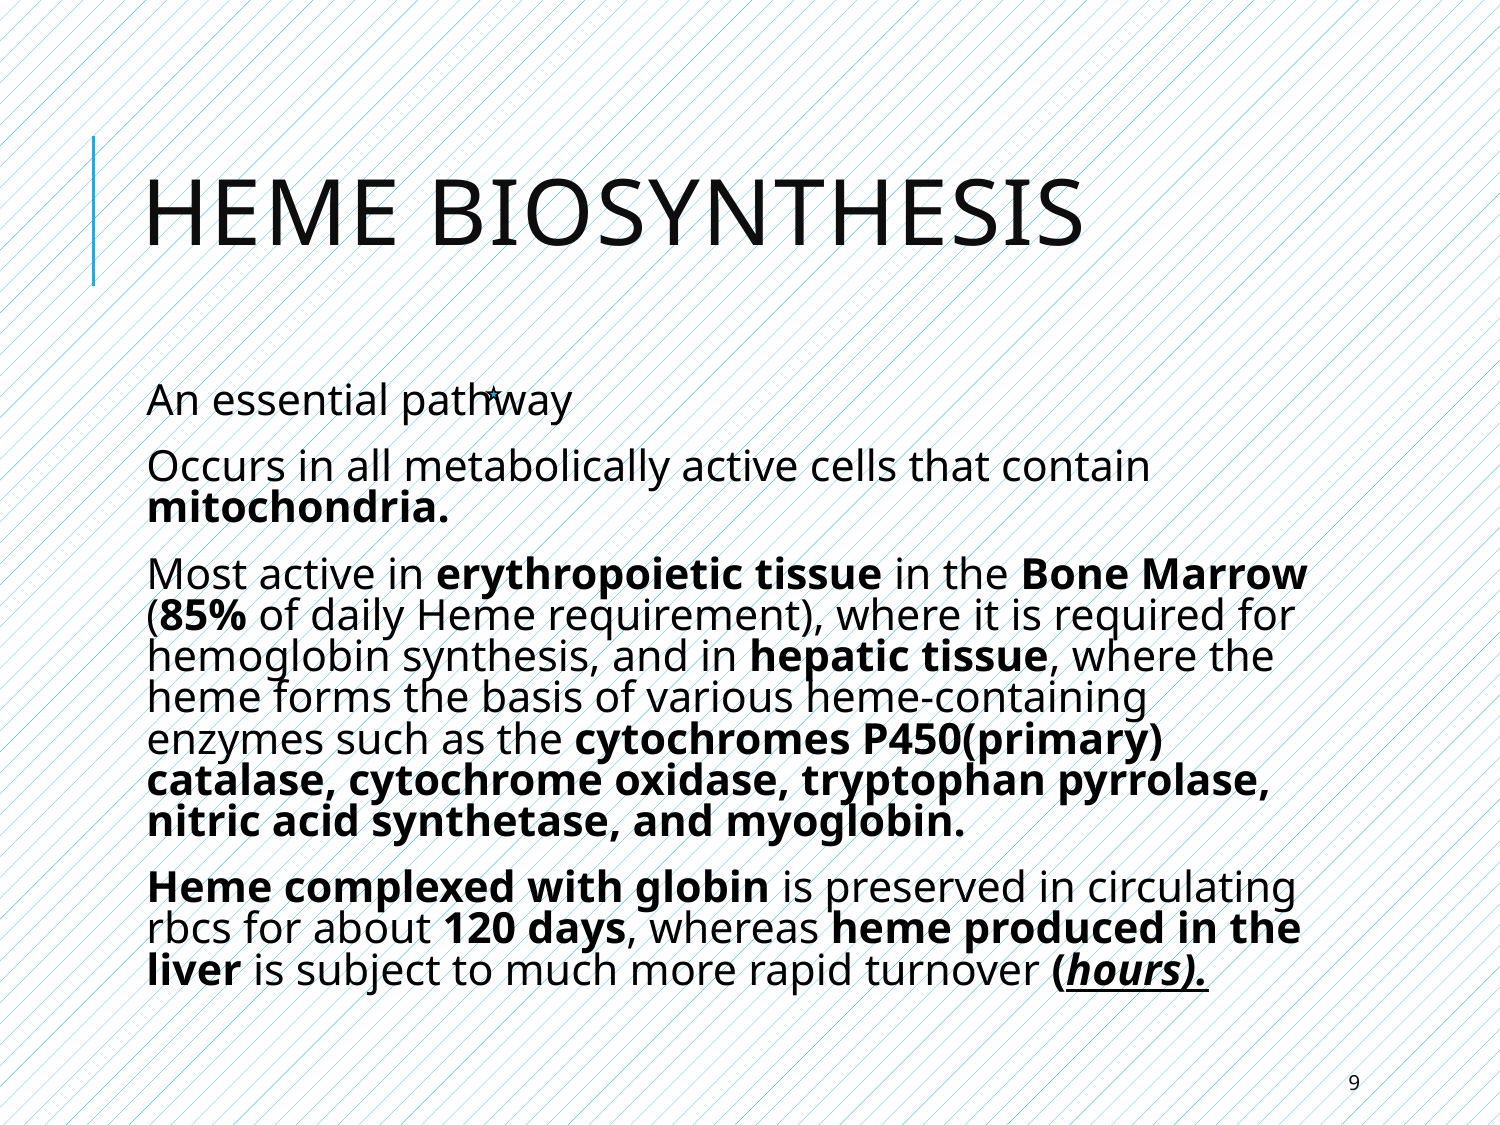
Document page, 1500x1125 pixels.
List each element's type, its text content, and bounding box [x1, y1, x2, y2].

list An essential pathway Occurs in all metabolically active cells that contain mitochondria. Most active in erythropoietic tissue in the Bone Marrow (85% of daily Heme requirement), where it is required for hemoglobin synthesis, and in hepatic tissue, where the heme forms the basis of various heme-containing enzymes such as the cytochromes P450(primary) catalase, cytochrome oxidase, tryptophan pyrrolase, nitric acid synthetase, and myoglobin. Heme complexed with globin is preserved in circulating rbcs for about 120 days, whereas heme produced in the liver is subject to much more rapid turnover (hours). [126, 375, 1322, 1035]
title HEME Biosynthesis [126, 96, 1322, 342]
text_box [487, 387, 500, 400]
slide_number 9 [1333, 1061, 1454, 1107]
